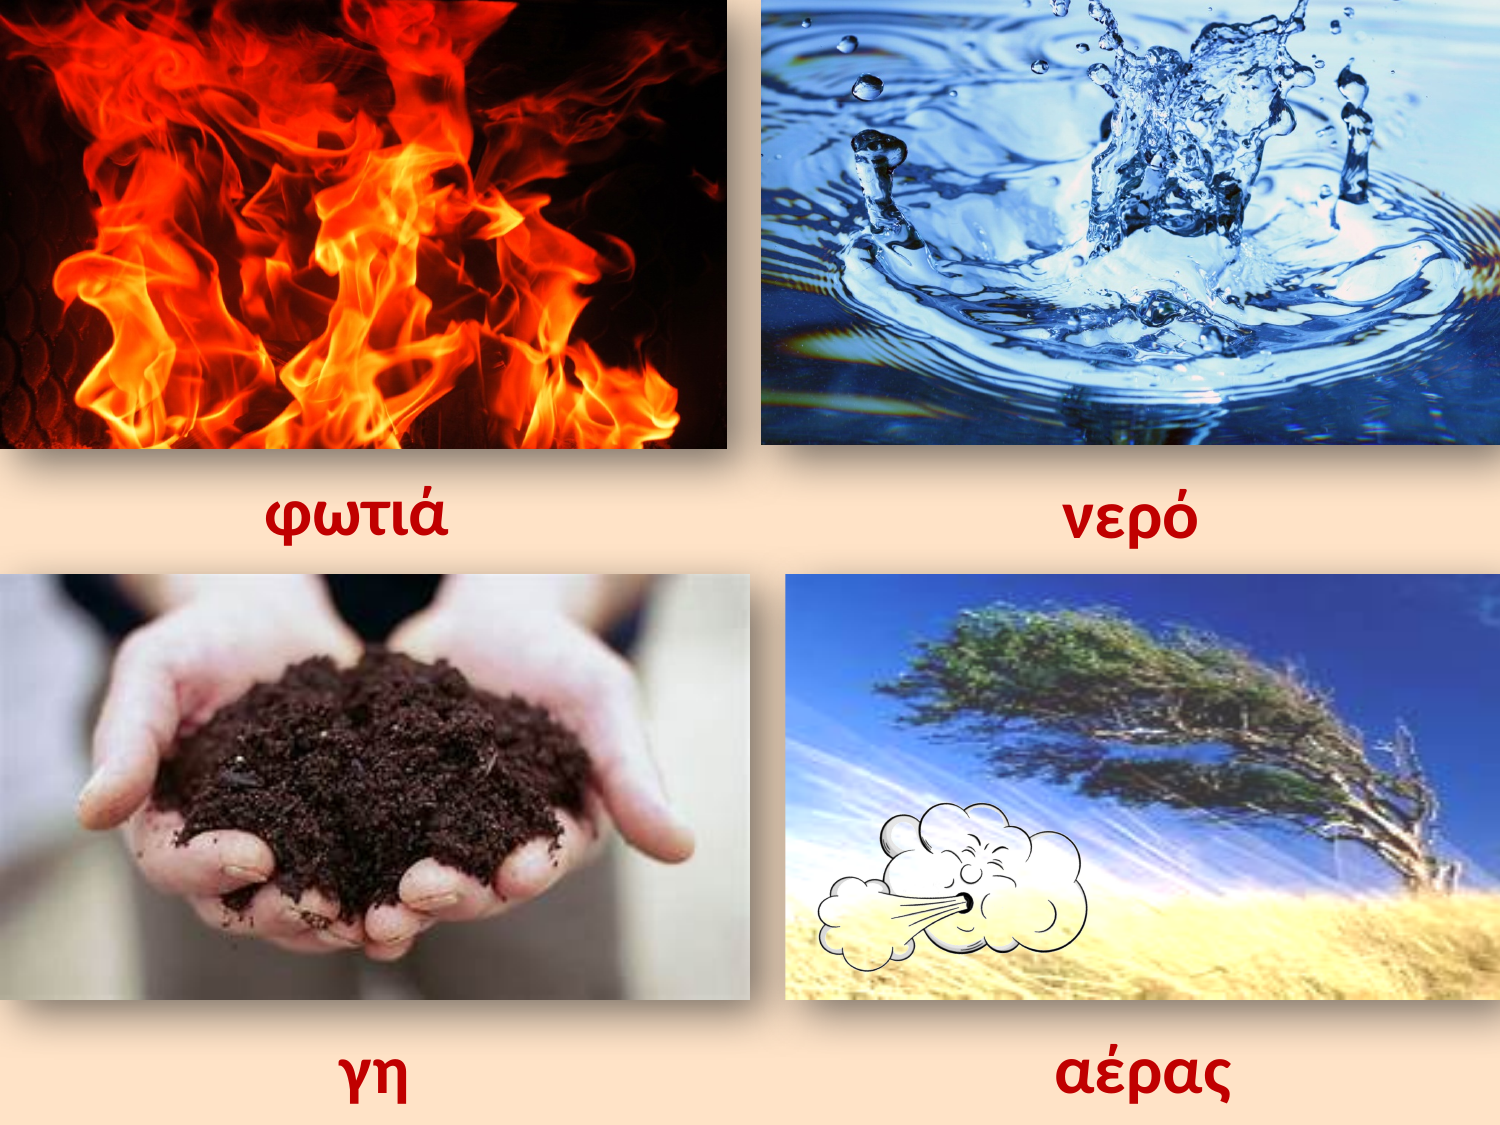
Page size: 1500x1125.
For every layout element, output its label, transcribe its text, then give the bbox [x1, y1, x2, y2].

picture [761, 0, 1500, 445]
text_box γη [0, 1013, 750, 1118]
picture [0, 0, 727, 450]
picture [785, 574, 1500, 1013]
text_box αέρας [785, 1013, 1500, 1118]
picture [0, 574, 751, 1000]
text_box νερό [761, 458, 1500, 563]
title φωτιά [0, 457, 715, 561]
